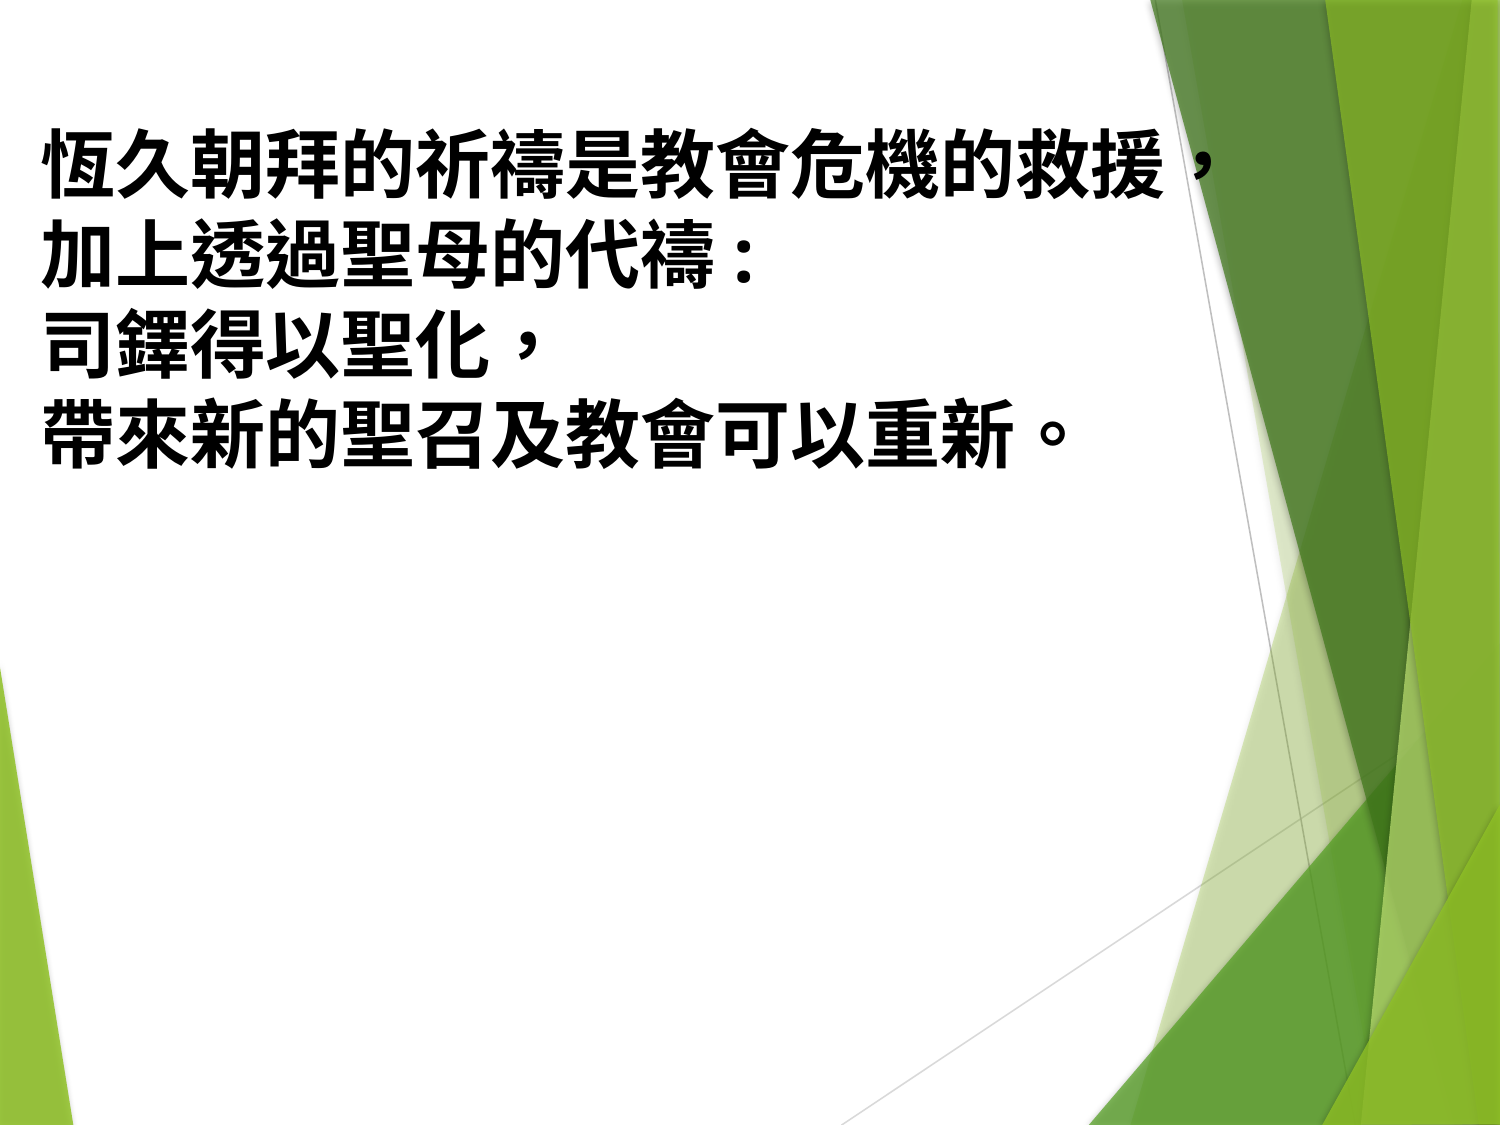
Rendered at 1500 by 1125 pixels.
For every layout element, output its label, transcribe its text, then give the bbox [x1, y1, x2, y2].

text_box 恆久朝拜的祈禱是教會危機的救援，加上透過聖母的代禱: 司鐸得以聖化， 帶來新的聖召及教會可以重新。 [25, 64, 1198, 485]
